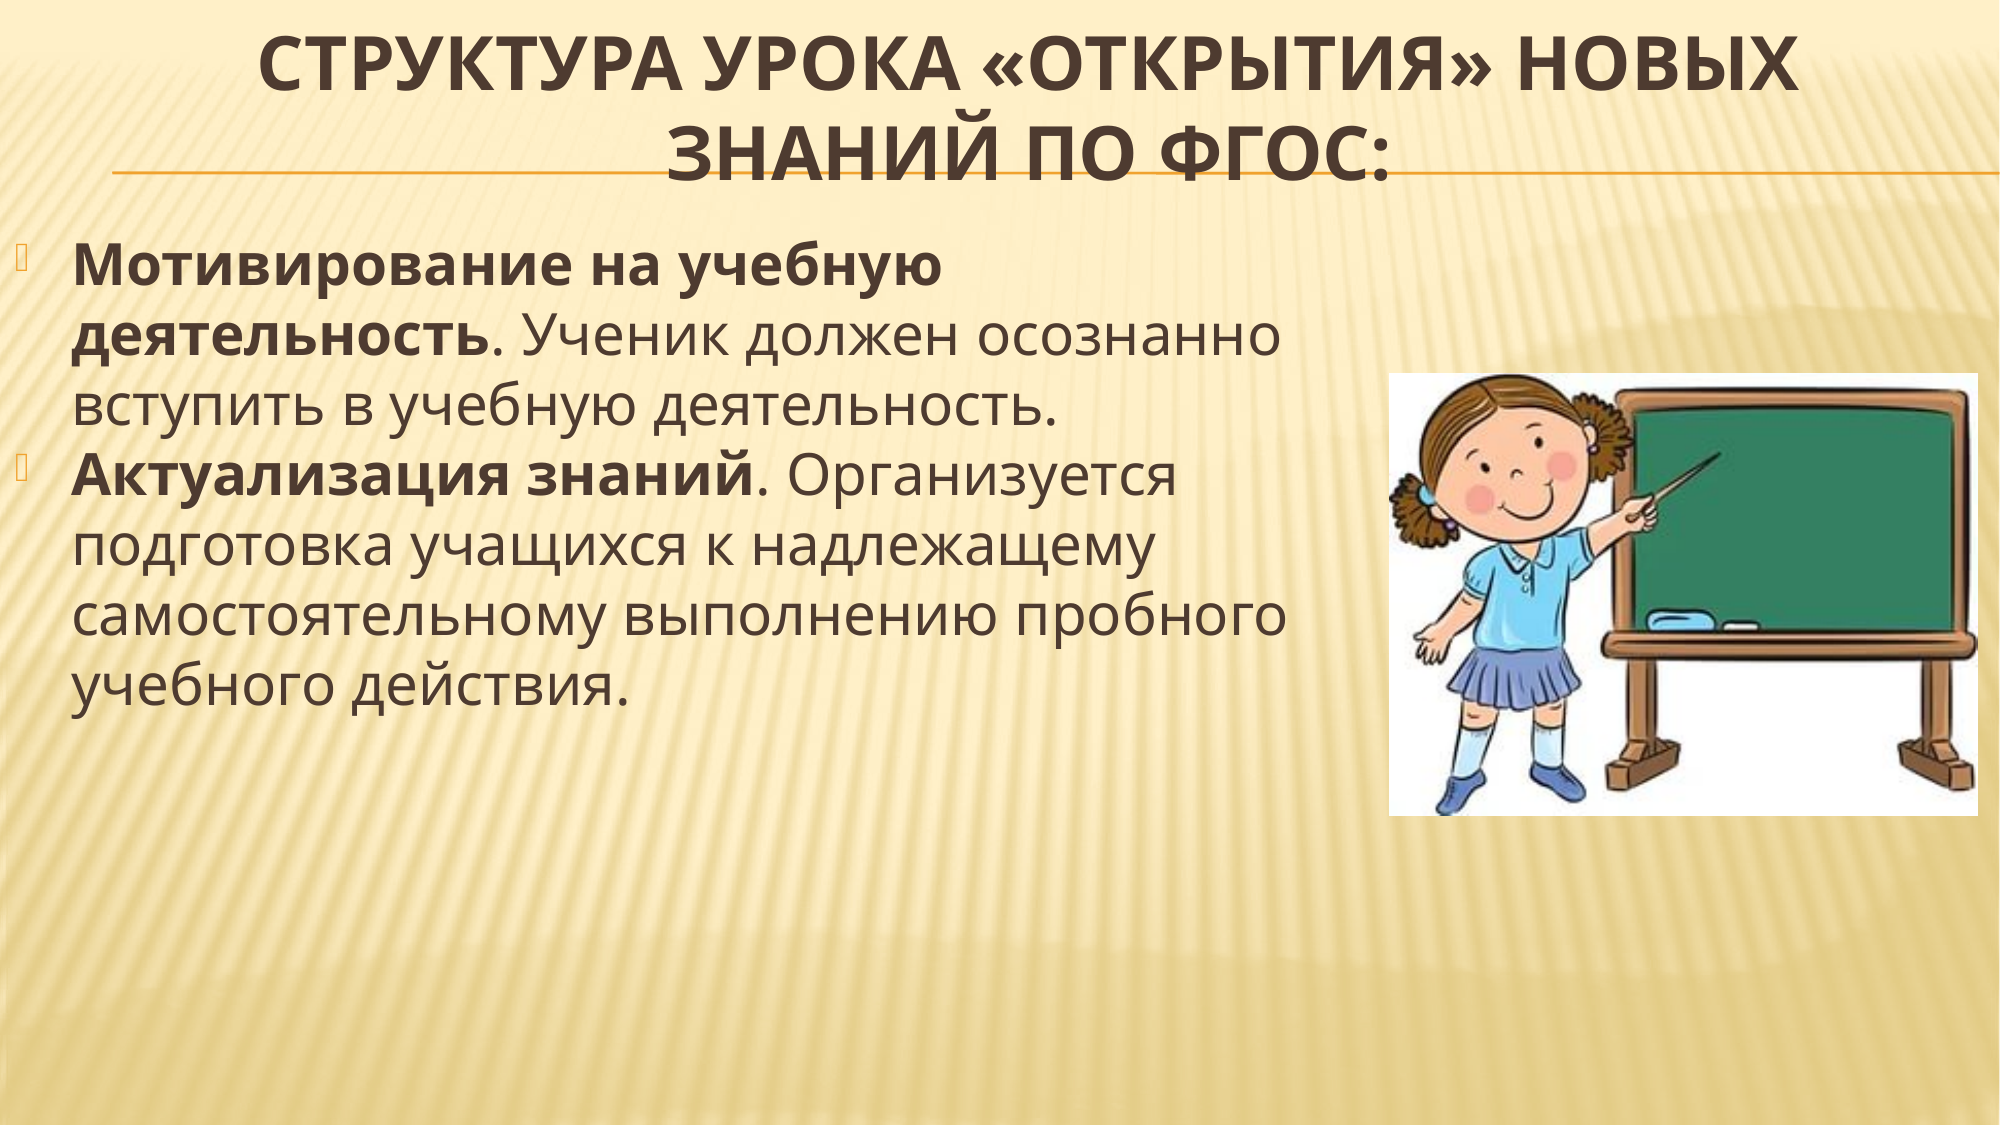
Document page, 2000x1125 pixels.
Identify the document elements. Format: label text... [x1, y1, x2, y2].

picture [1389, 373, 1979, 817]
list Мотивирование на учебную деятельность. Ученик должен осознанно вступить в учебную деятельность. Актуализация знаний. Организуется подготовка учащихся к надлежащему самостоятельному выполнению пробного учебного действия. [0, 219, 1402, 1125]
title Структура урока «открытия» новых знаний по ФГОС: [195, 0, 1863, 220]
